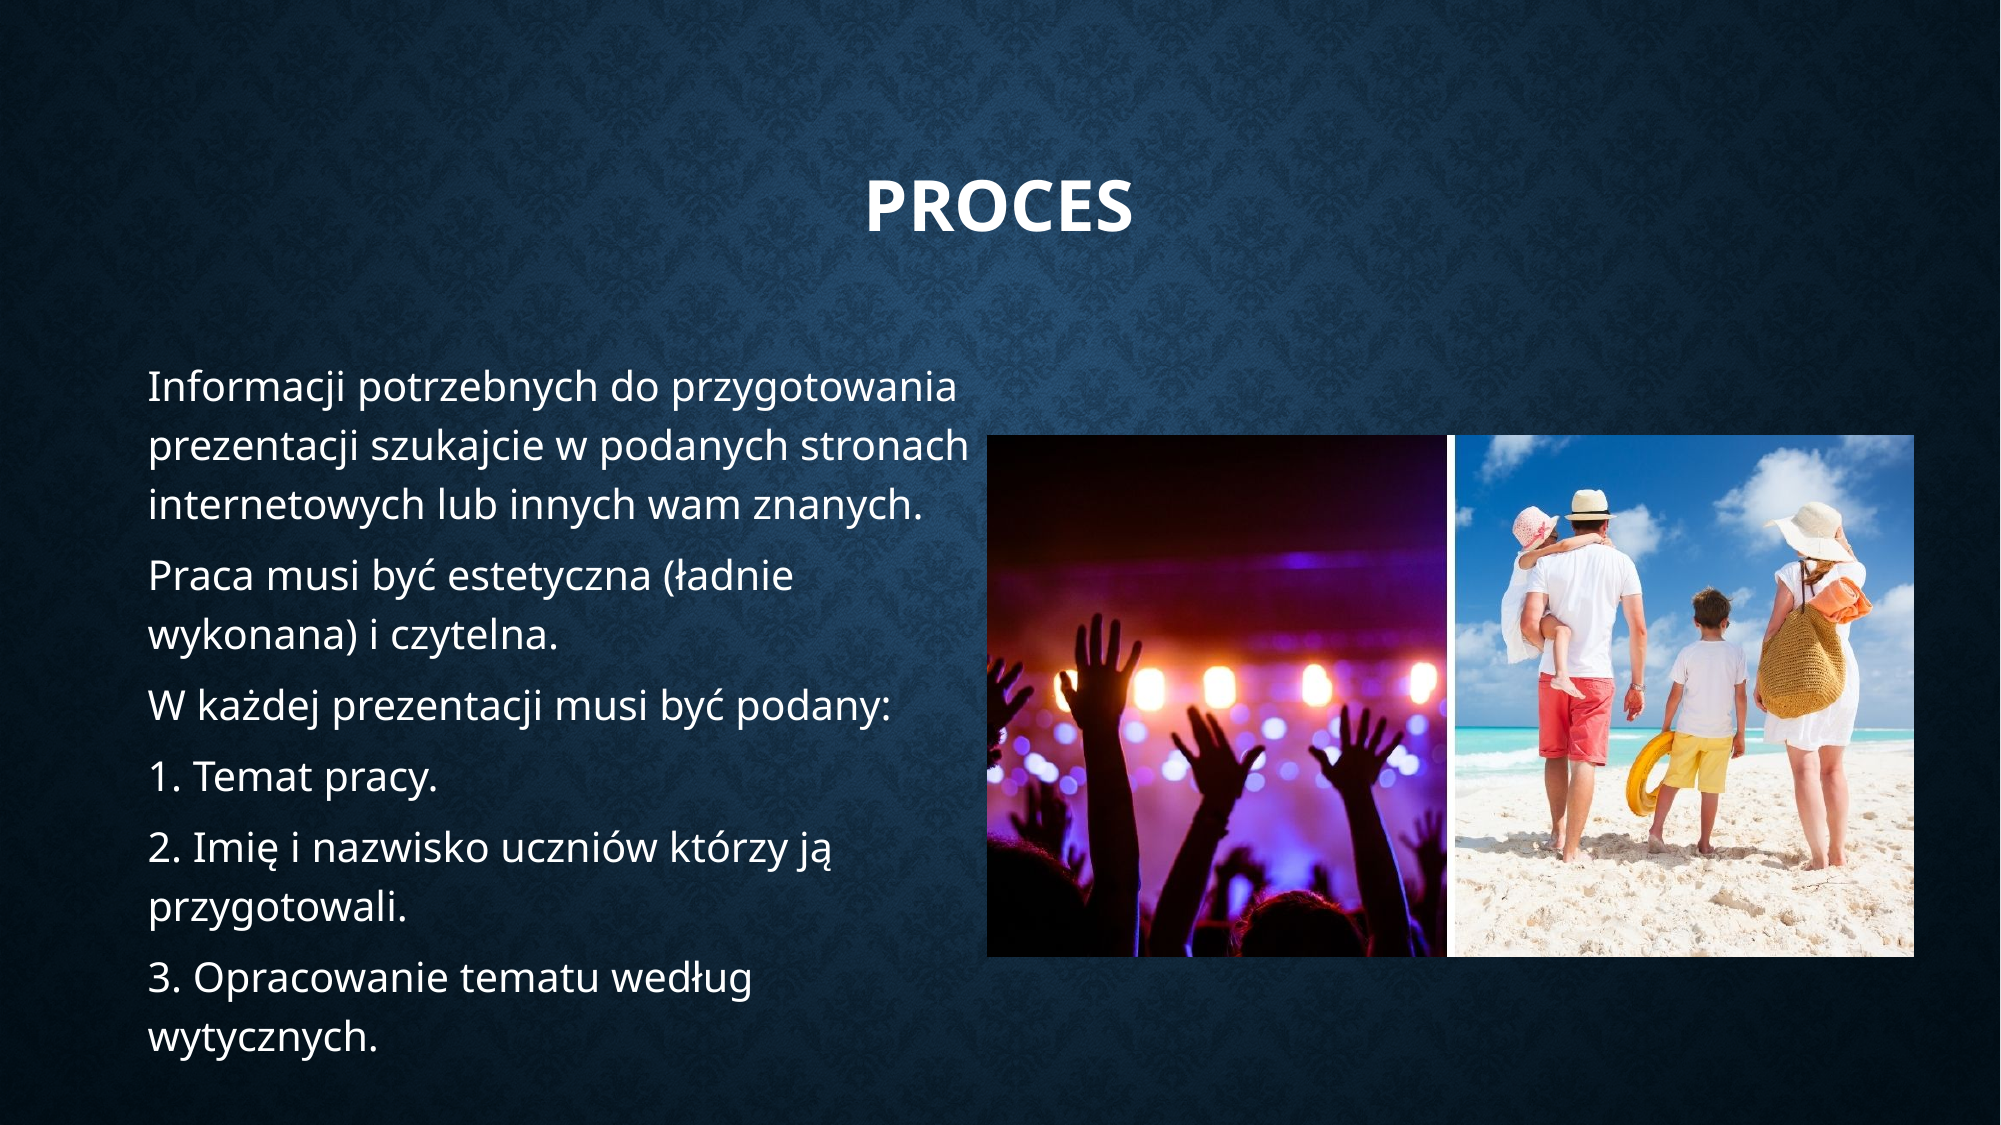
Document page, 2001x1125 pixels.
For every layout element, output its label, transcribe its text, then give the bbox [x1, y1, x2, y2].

list Informacji potrzebnych do przygotowania prezentacji szukajcie w podanych stronach internetowych lub innych wam znanych. Praca musi być estetyczna (ładnie wykonana) i czytelna. W każdej prezentacji musi być podany: 1. Temat pracy. 2. Imię i nazwisko uczniów którzy ją przygotowali. 3. Opracowanie tematu według wytycznych. [132, 342, 988, 1093]
title Proces [149, 99, 1849, 318]
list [986, 434, 1915, 958]
